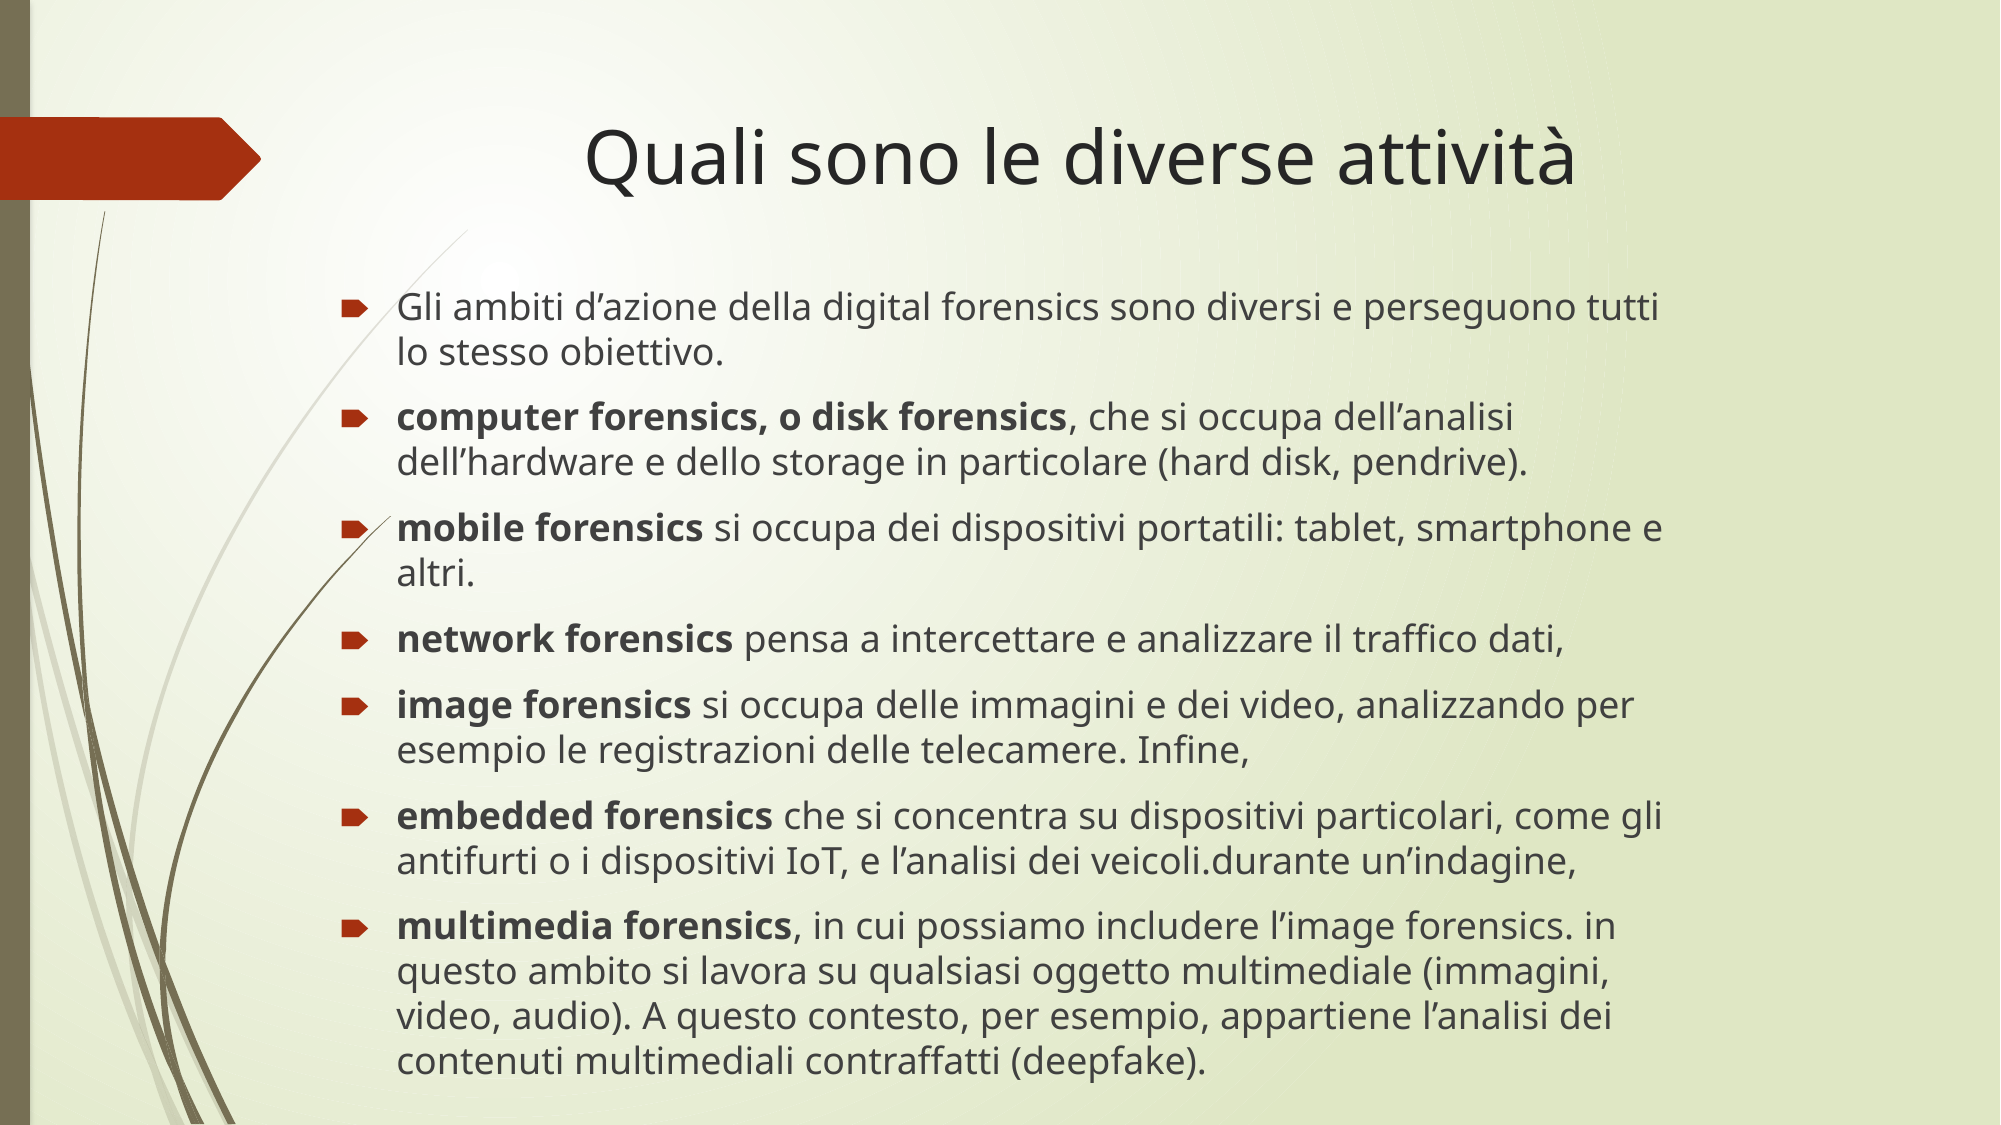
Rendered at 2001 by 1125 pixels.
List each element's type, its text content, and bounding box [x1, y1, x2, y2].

list Gli ambiti d’azione della digital forensics sono diversi e perseguono tutti lo stesso obiettivo. computer forensics, o disk forensics, che si occupa dell’analisi dell’hardware e dello storage in particolare (hard disk, pendrive). mobile forensics si occupa dei dispositivi portatili: tablet, smartphone e altri. network forensics pensa a intercettare e analizzare il traffico dati, image forensics si occupa delle immagini e dei video, analizzando per esempio le registrazioni delle telecamere. Infine, embedded forensics che si concentra su dispositivi particolari, come gli antifurti o i dispositivi IoT, e l’analisi dei veicoli.durante un’indagine, multimedia forensics, in cui possiamo includere l’image forensics. in questo ambito si lavora su qualsiasi oggetto multimediale (immagini, video, audio). A questo contesto, per esempio, appartiene l’analisi dei contenuti multimediali contraffatti (deepfake). [324, 275, 1688, 1025]
title Quali sono le diverse attività [568, 102, 1650, 275]
